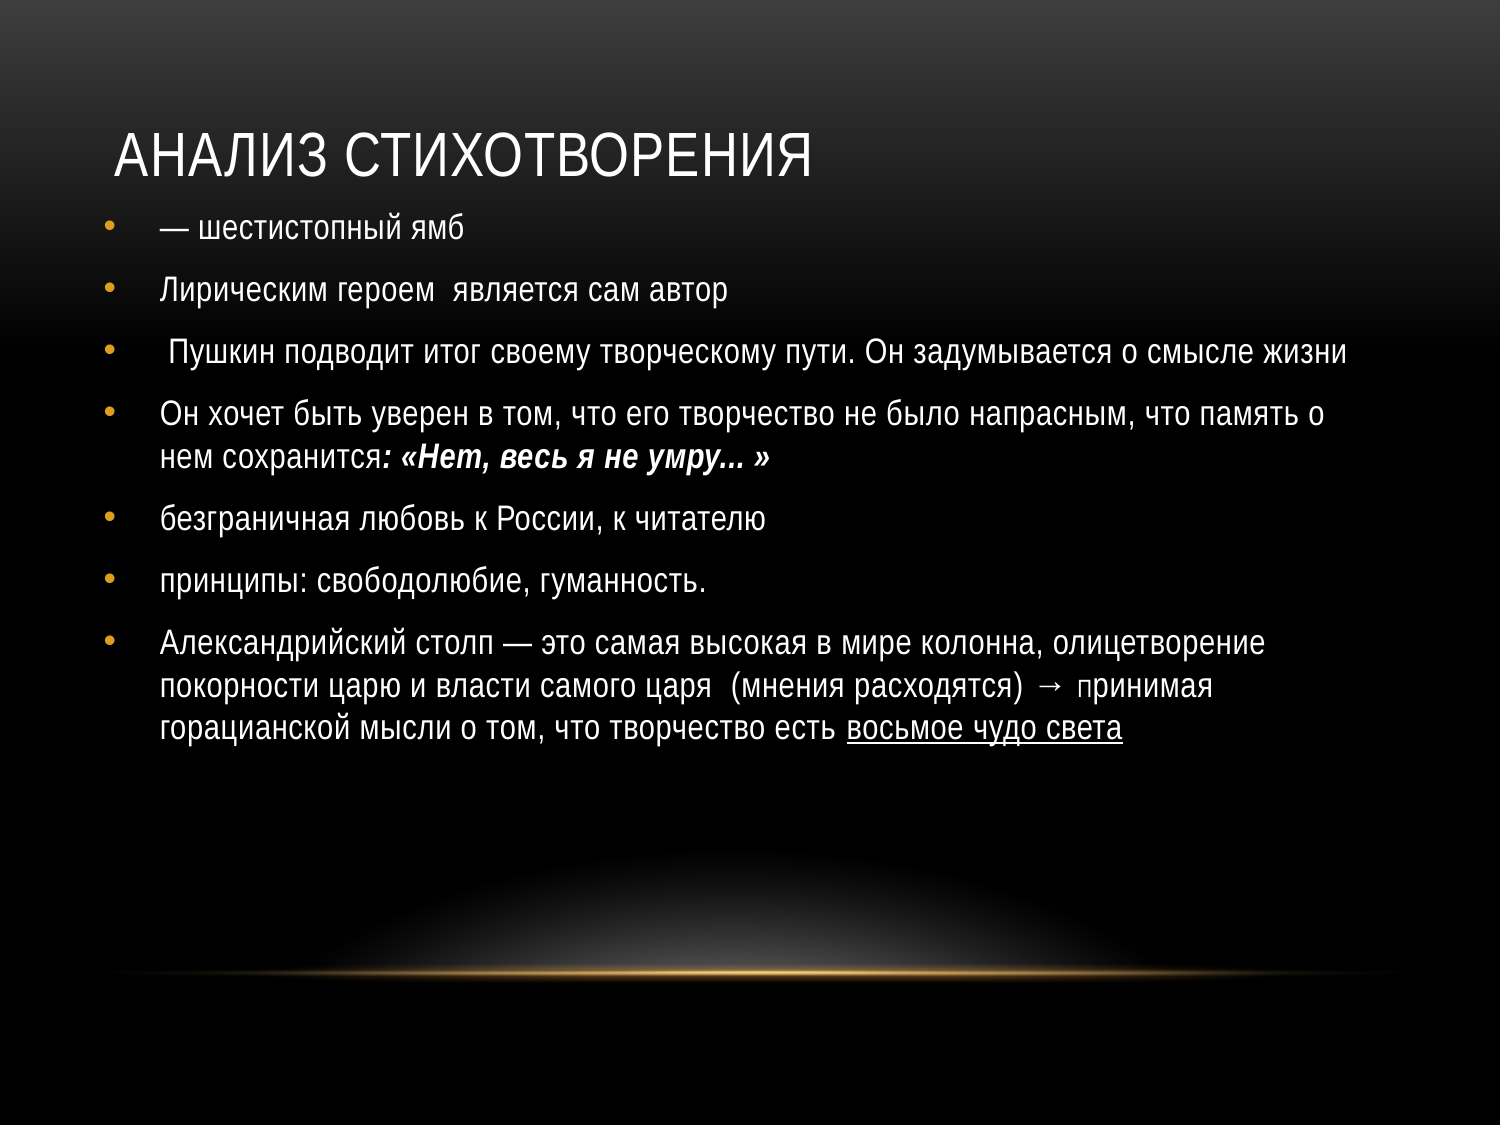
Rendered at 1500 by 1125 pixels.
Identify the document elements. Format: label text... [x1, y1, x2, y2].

title Анализ стихотворения [99, 45, 987, 196]
picture [0, 0, 1500, 1125]
list — шестистопный ямб Лирическим героем является сам автор Пушкин подводит итог своему творческому пути. Он задумывается о смысле жизни Он хочет быть уверен в том, что его творчество не было напрасным, что память о нем сохранится: «Нет, весь я не умру... » безграничная любовь к России, к читателю принципы: свободолюбие, гуманность. Александрийский столп — это самая высокая в мире колонна, олицетворение покорности царю и власти самого царя (мнения расходятся) → Принимая горацианской мысли о том, что творчество есть восьмое чудо света [88, 196, 1400, 938]
